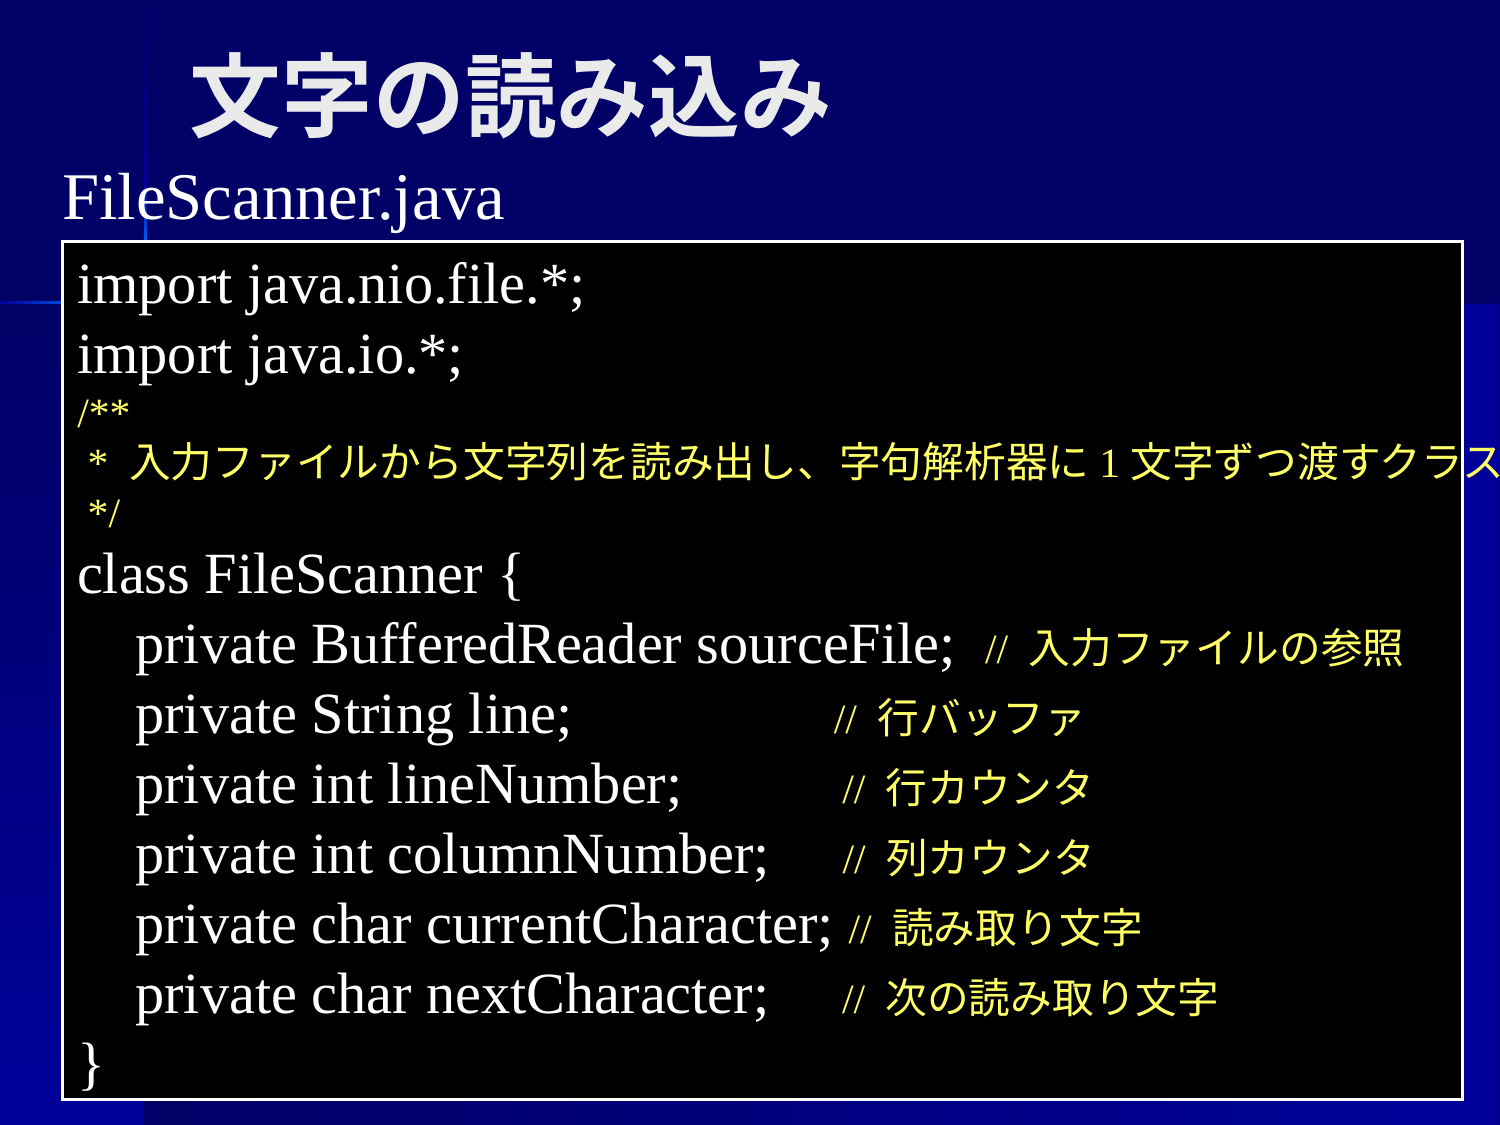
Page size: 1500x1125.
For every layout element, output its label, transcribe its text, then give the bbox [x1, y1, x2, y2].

text_box import java.nio.file.*; import java.io.*; /** * 入力ファイルから文字列を読み出し、字句解析器に1文字ずつ渡すクラス */ class FileScanner { private BufferedReader sourceFile; // 入力ファイルの参照 private String line; // 行バッファ private int lineNumber; // 行カウンタ private int columnNumber; // 列カウンタ private char currentCharacter; // 読み取り文字 private char nextCharacter; // 次の読み取り文字 } [62, 241, 1463, 1100]
text_box FileScanner.java [47, 144, 521, 241]
title 文字の読み込み [174, 37, 1413, 151]
